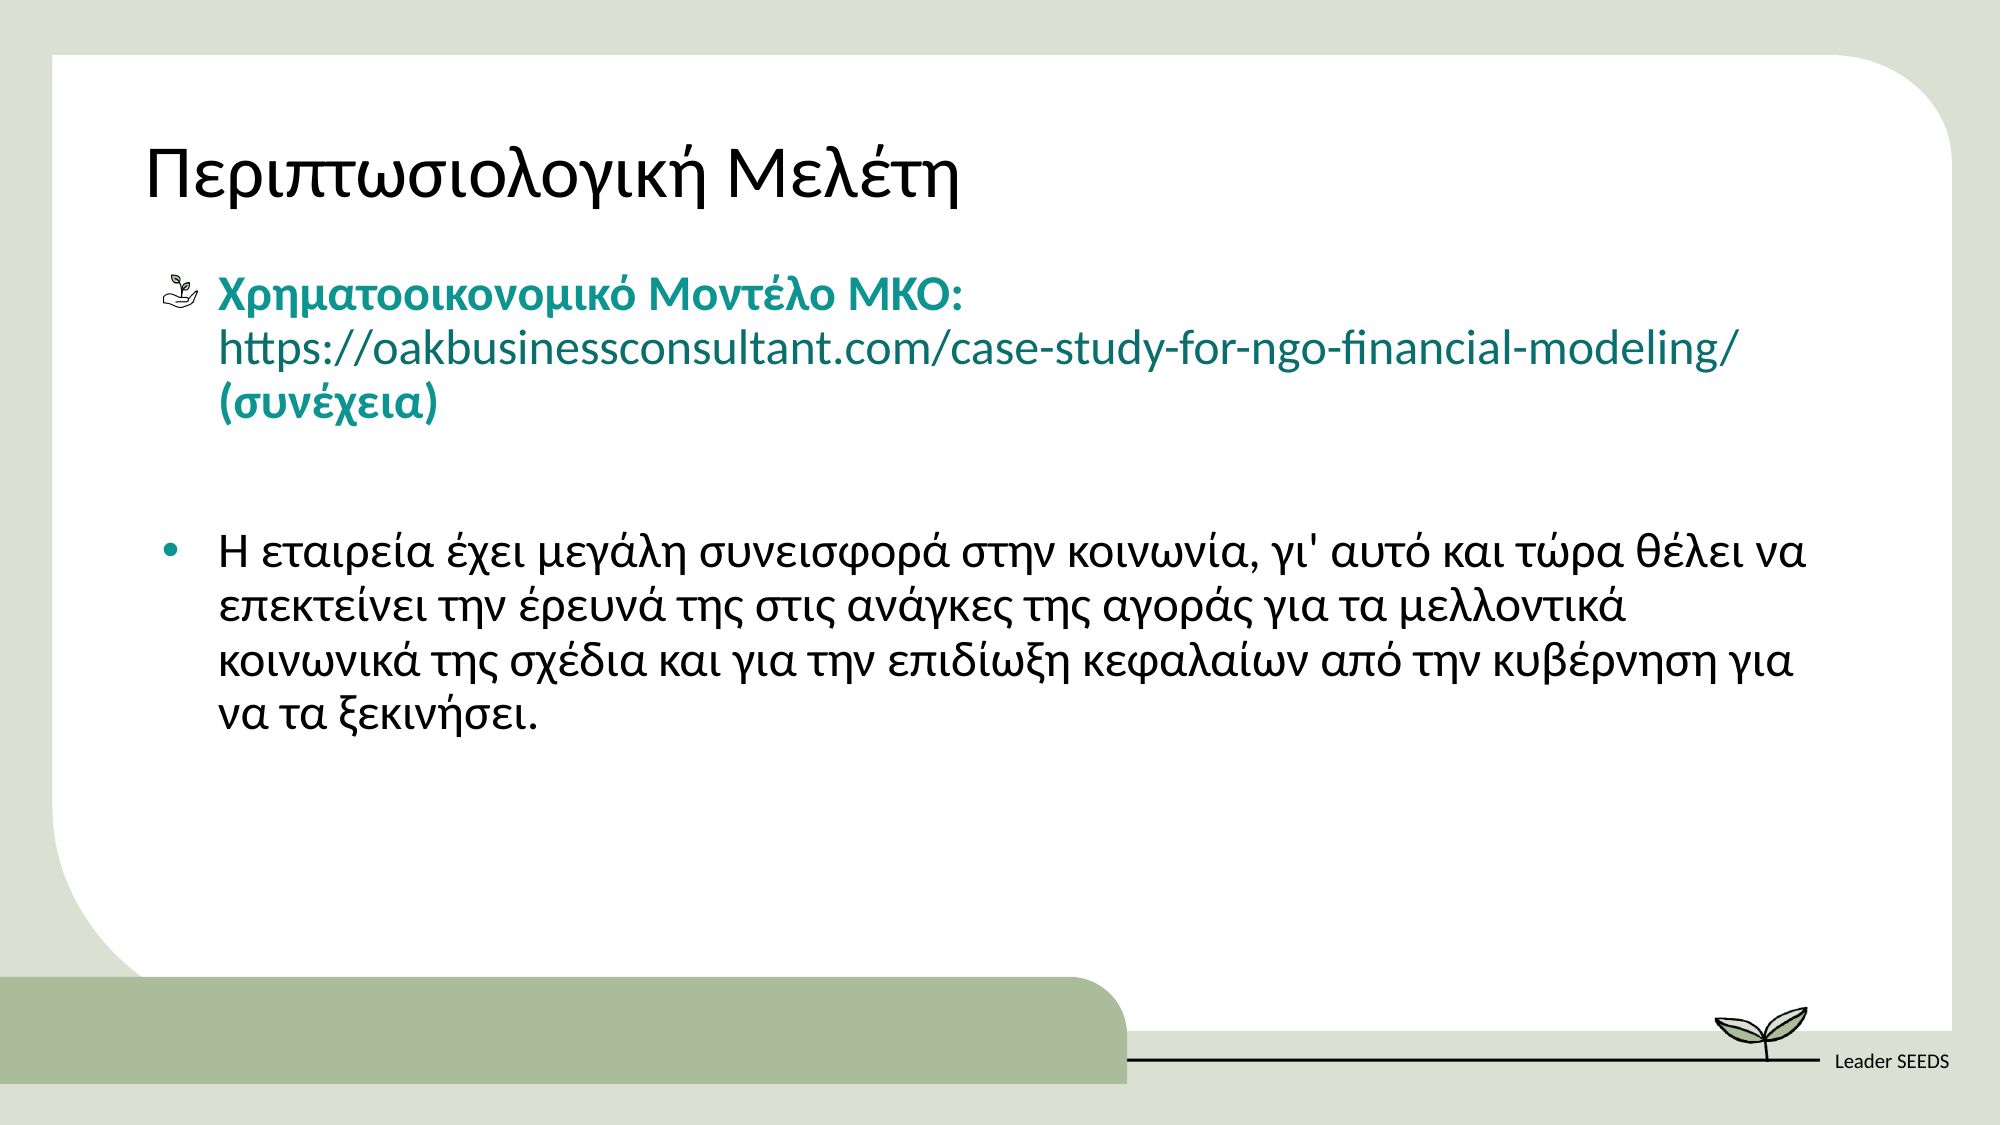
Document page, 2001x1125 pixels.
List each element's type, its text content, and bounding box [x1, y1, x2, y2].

list Περιπτωσιολογική Μελέτη [130, 124, 1869, 260]
text_box Χρηματοοικονομικό Μοντέλο ΜΚΟ: https://oakbusinessconsultant.com/case-study-for-ngo-financial-modeling/ (συνέχεια) Η εταιρεία έχει μεγάλη συνεισφορά στην κοινωνία, γι' αυτό και τώρα θέλει να επεκτείνει την έρευνά της στις ανάγκες της αγοράς για τα μελλοντικά κοινωνικά της σχέδια και για την επιδίωξη κεφαλαίων από την κυβέρνηση για να τα ξεκινήσει. [147, 259, 1853, 823]
picture [161, 273, 200, 309]
